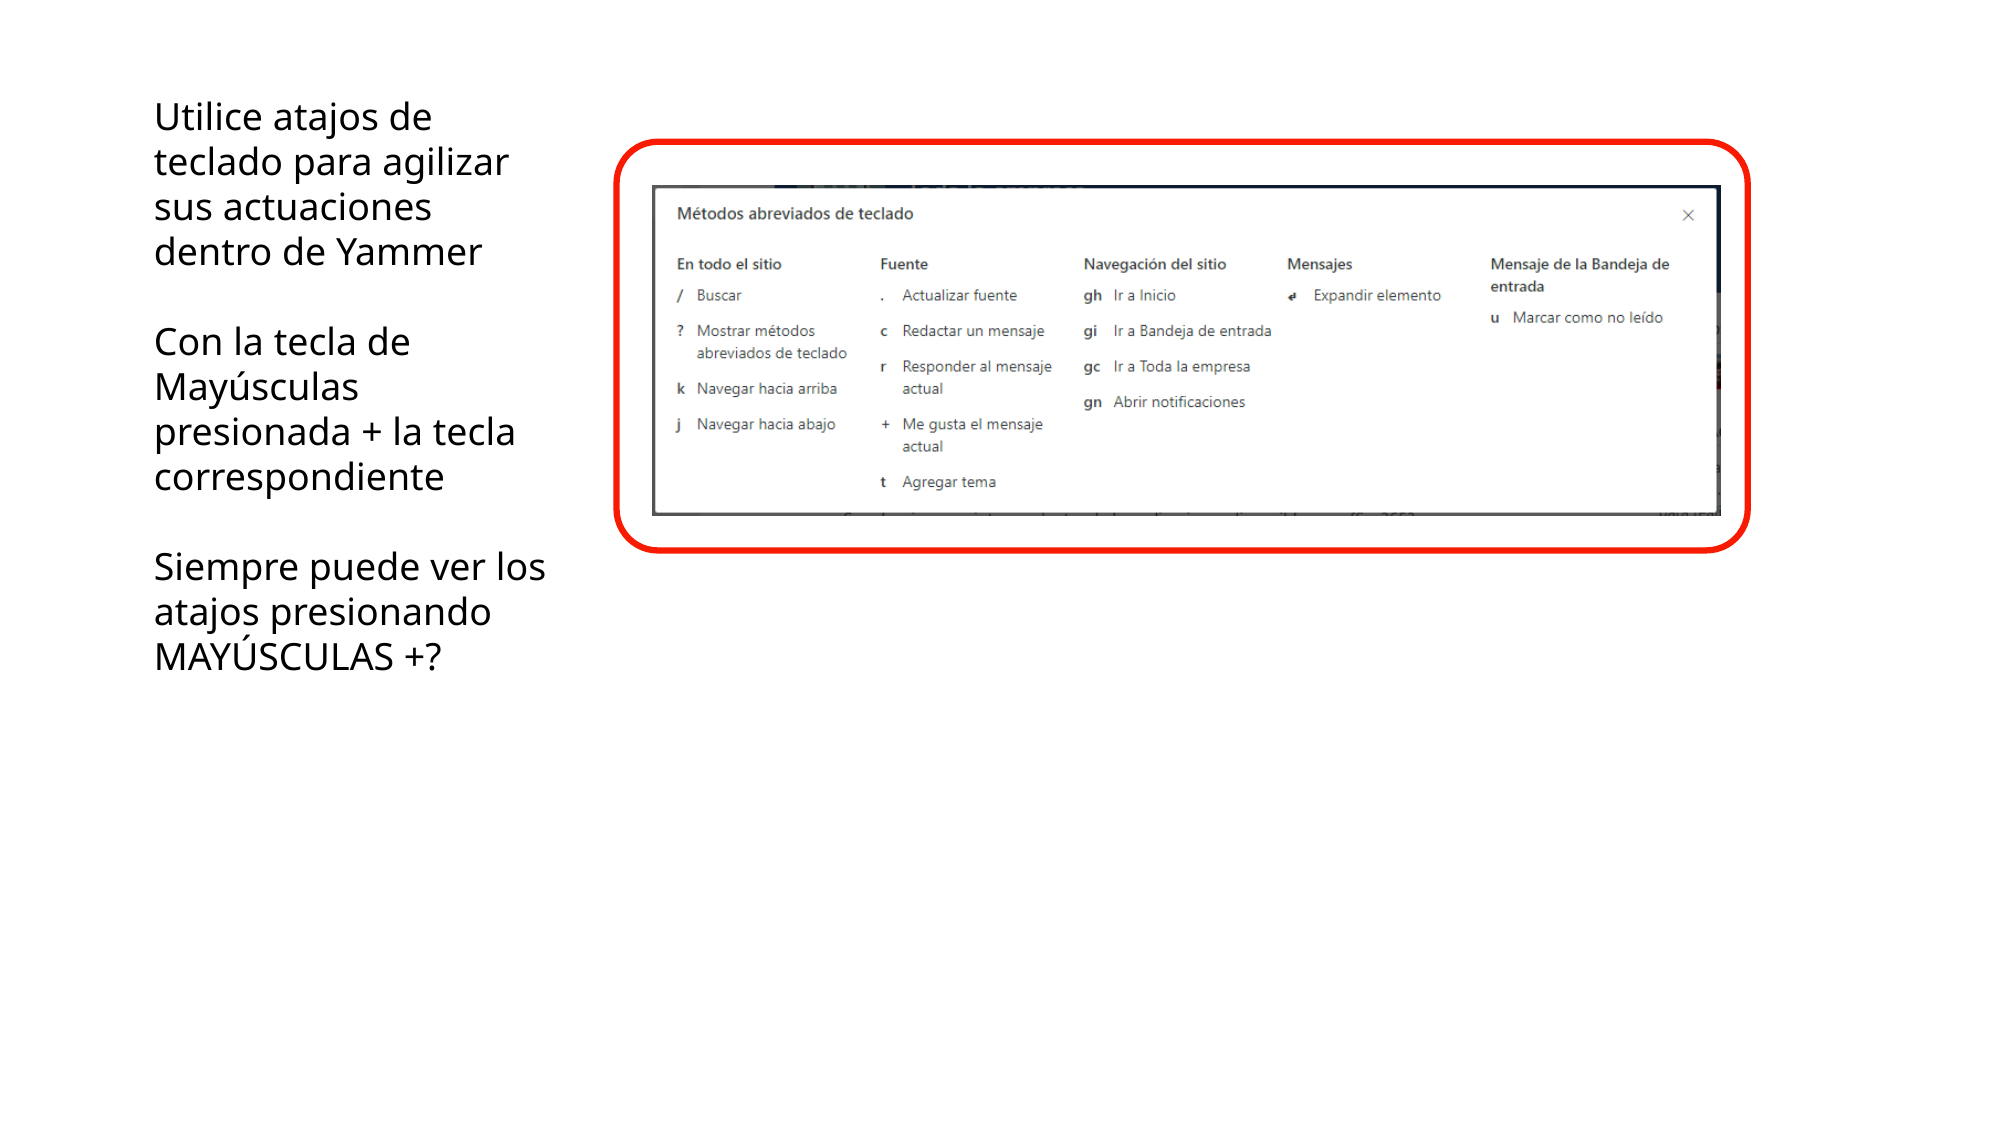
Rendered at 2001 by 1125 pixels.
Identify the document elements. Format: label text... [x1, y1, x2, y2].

picture [652, 185, 1722, 516]
text_box Utilice atajos de teclado para agilizar sus actuaciones dentro de Yammer Con la tecla de Mayúsculas presionada + la tecla correspondiente Siempre puede ver los atajos presionando MAYÚSCULAS +? [139, 85, 530, 686]
text_box [530, 40, 1957, 1097]
